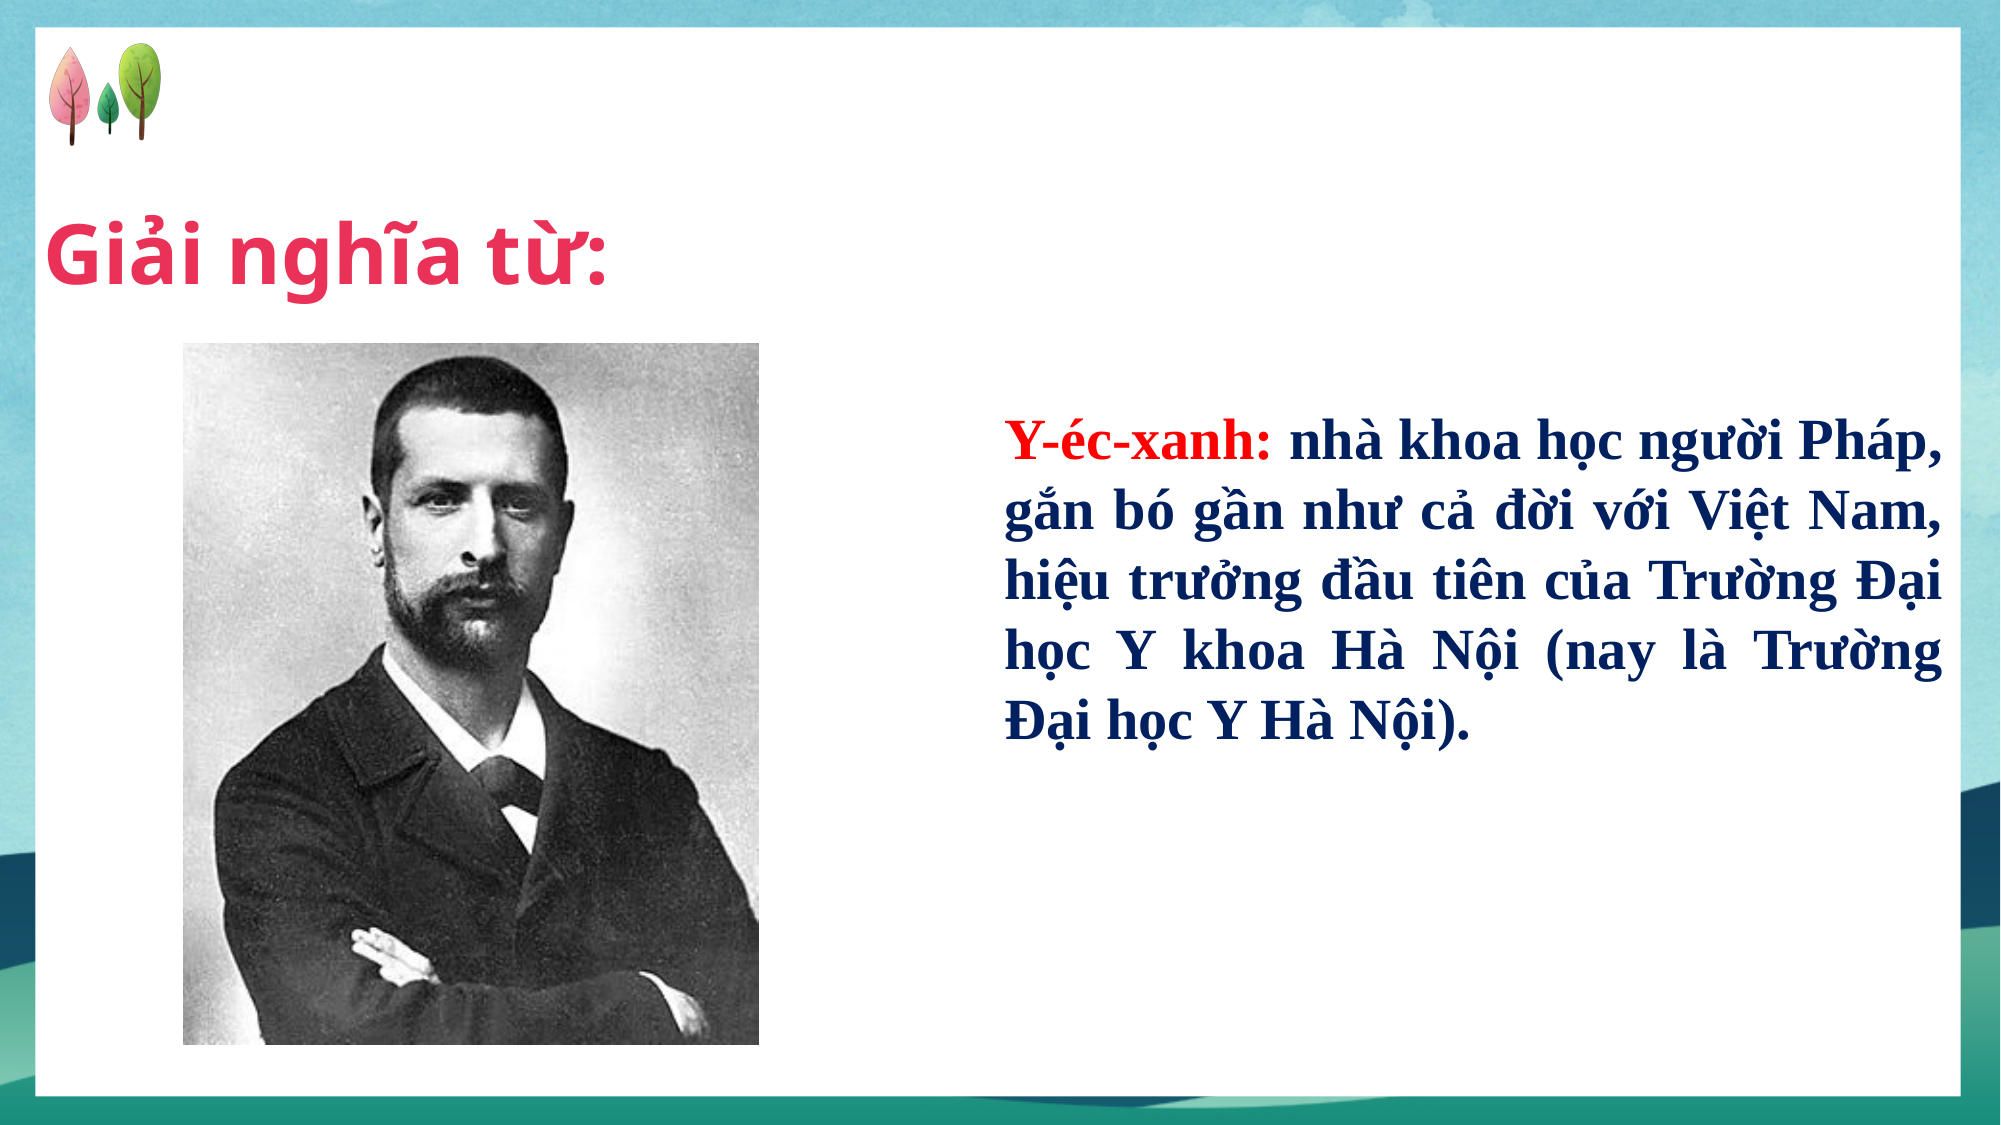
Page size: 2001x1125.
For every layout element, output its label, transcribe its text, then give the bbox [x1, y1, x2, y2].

picture [49, 43, 161, 146]
text_box Giải nghĩa từ: [0, 193, 1000, 309]
text_box Y-éc-xanh: nhà khoa học người Pháp, gắn bó gần như cả đời với Việt Nam, hiệu trưởng đầu tiên của Trường Đại học Y khoa Hà Nội (nay là Trường Đại học Y Hà Nội). [989, 393, 1959, 759]
picture [0, 0, 2001, 1125]
picture [183, 343, 759, 1045]
